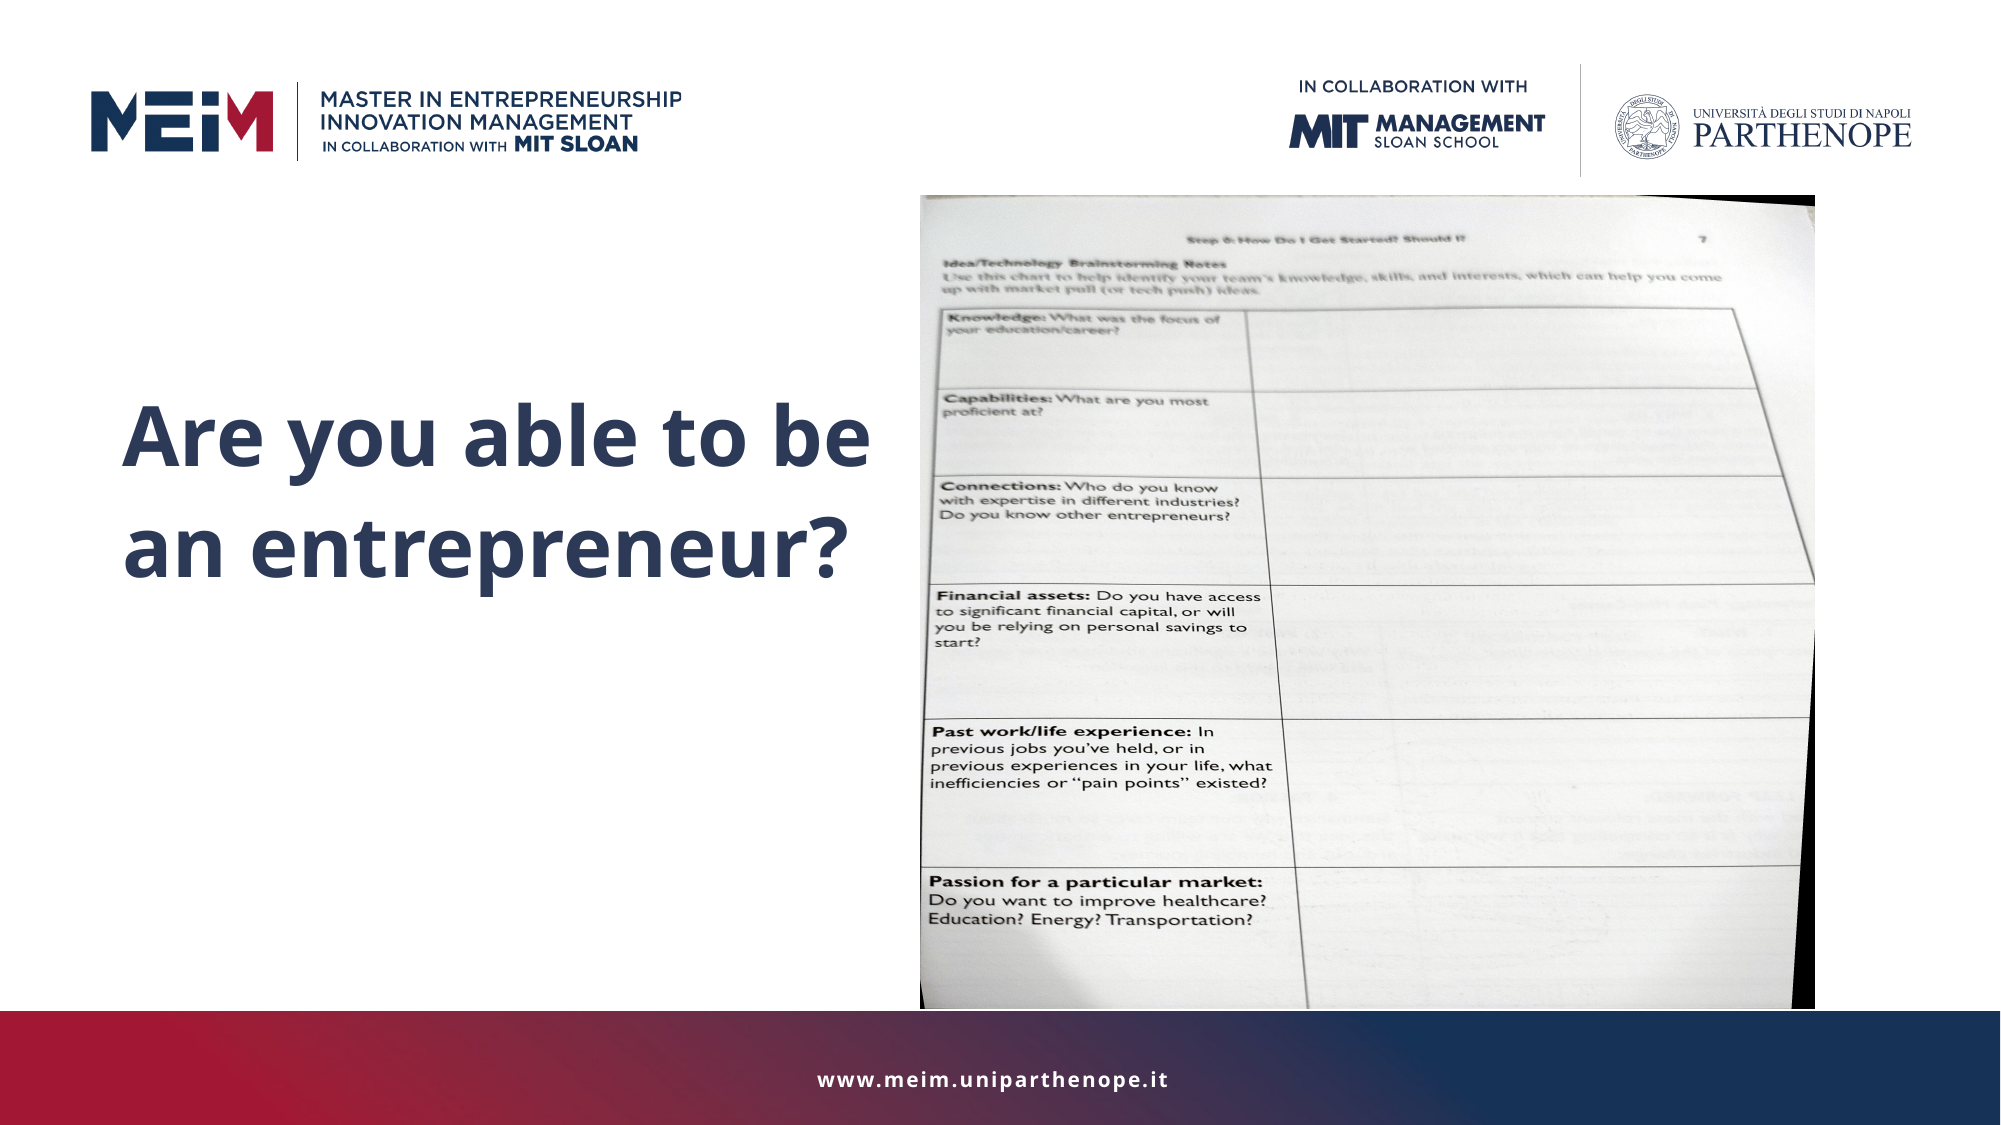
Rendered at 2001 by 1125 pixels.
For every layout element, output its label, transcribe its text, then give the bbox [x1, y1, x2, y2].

list Are you able to be an entrepreneur? [107, 387, 920, 858]
picture [0, 1011, 2001, 1125]
picture [920, 195, 1815, 1009]
